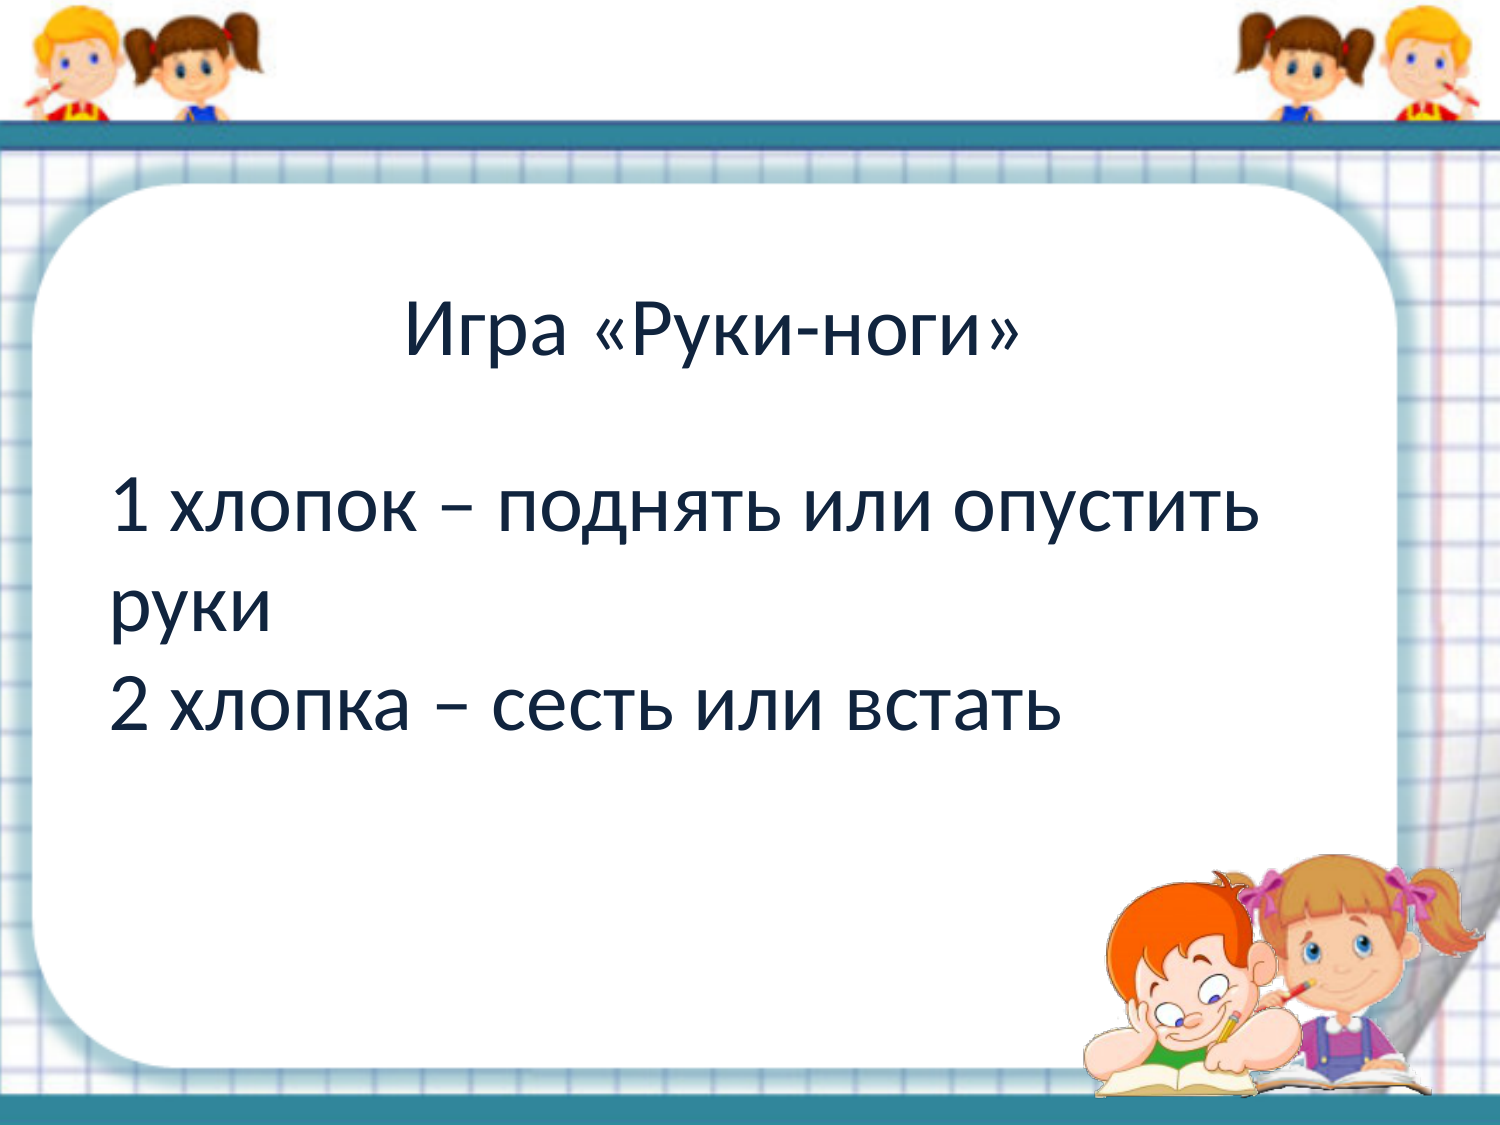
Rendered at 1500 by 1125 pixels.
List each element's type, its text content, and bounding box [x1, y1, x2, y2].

picture [0, 0, 1500, 1125]
title Игра «Руки-ноги» [35, 199, 1395, 446]
text_box 1 хлопок – поднять или опустить руки 2 хлопка – сесть или встать [93, 363, 1454, 832]
